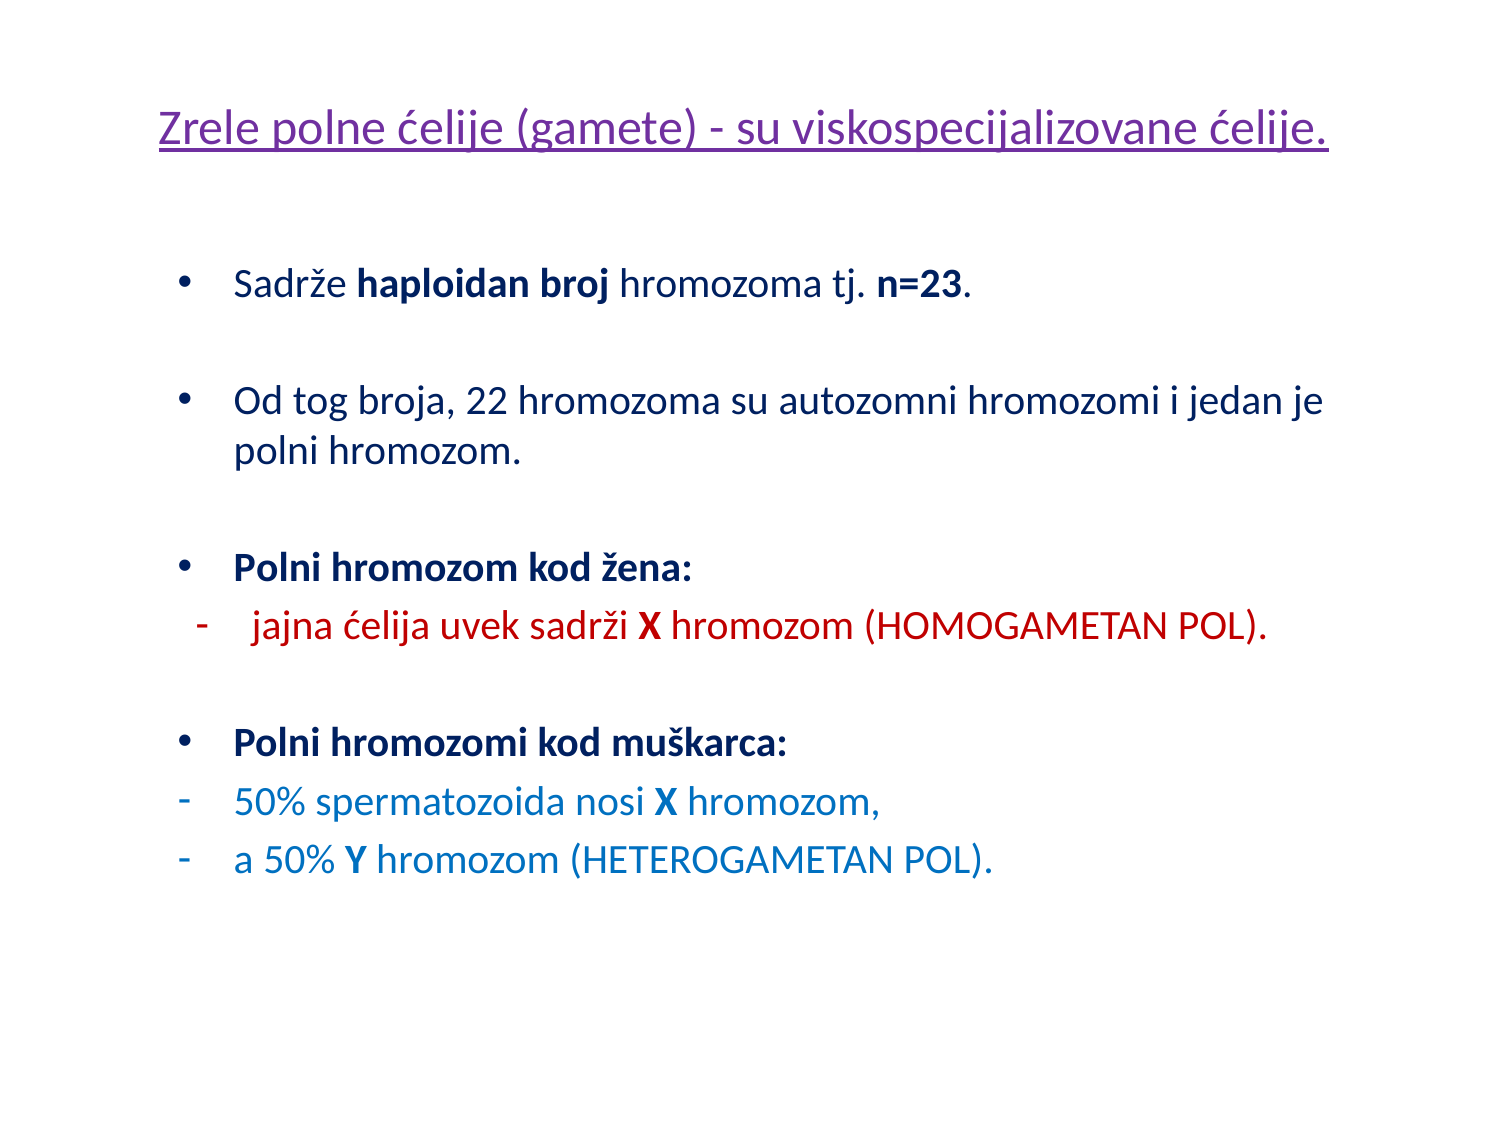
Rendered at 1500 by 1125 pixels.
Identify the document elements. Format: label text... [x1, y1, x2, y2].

list Zrele polne ćelije (gamete) - su viskospecijalizovane ćelije. [50, 87, 1438, 163]
list Sadrže haploidan broj hromozoma tj. n=23. Od tog broja, 22 hromozoma su autozomni hromozomi i jedan je polni hromozom. Polni hromozom kod žena: jajna ćelija uvek sadrži X hromozom (HOMOGAMETAN POL). Polni hromozomi kod muškarca: 50% spermatozoida nosi X hromozom, a 50% Y hromozom (HETEROGAMETAN POL). [162, 190, 1413, 1125]
